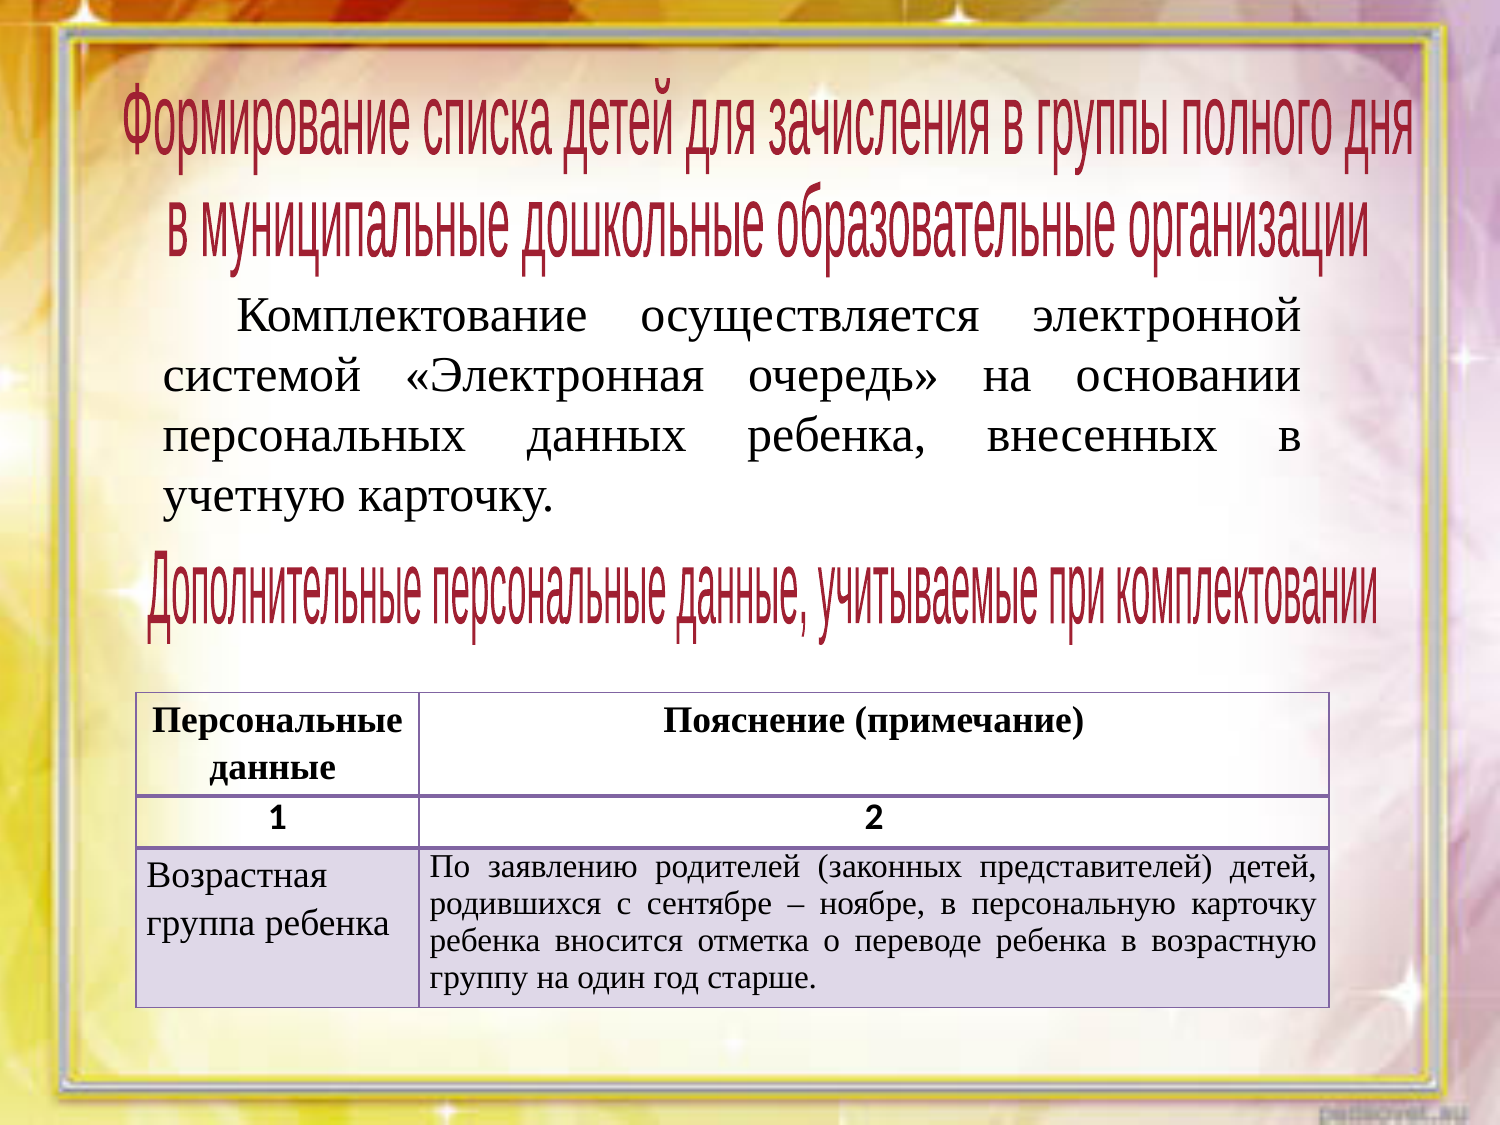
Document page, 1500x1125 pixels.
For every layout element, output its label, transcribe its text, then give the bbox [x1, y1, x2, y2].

table_cell 2 [420, 798, 1328, 846]
table_header Пояснение (примечание) [420, 693, 1328, 794]
table_cell По заявлению родителей (законных представителей) детей, родившихся с сентябре – ноябре, в персональную карточку ребенка вносится отметка о переводе ребенка в возрастную группу на один год старше. [420, 850, 1328, 1007]
table_cell Возрастная группа ребенка [137, 850, 418, 1007]
text_box Комплектование осуществляется электронной системой «Электронная очередь» на основании персональных данных ребенка, внесенных в учетную карточку. [147, 273, 1317, 589]
picture [0, 0, 1500, 1125]
table_header Персональные данные [137, 693, 418, 794]
table_cell 1 [137, 798, 418, 846]
